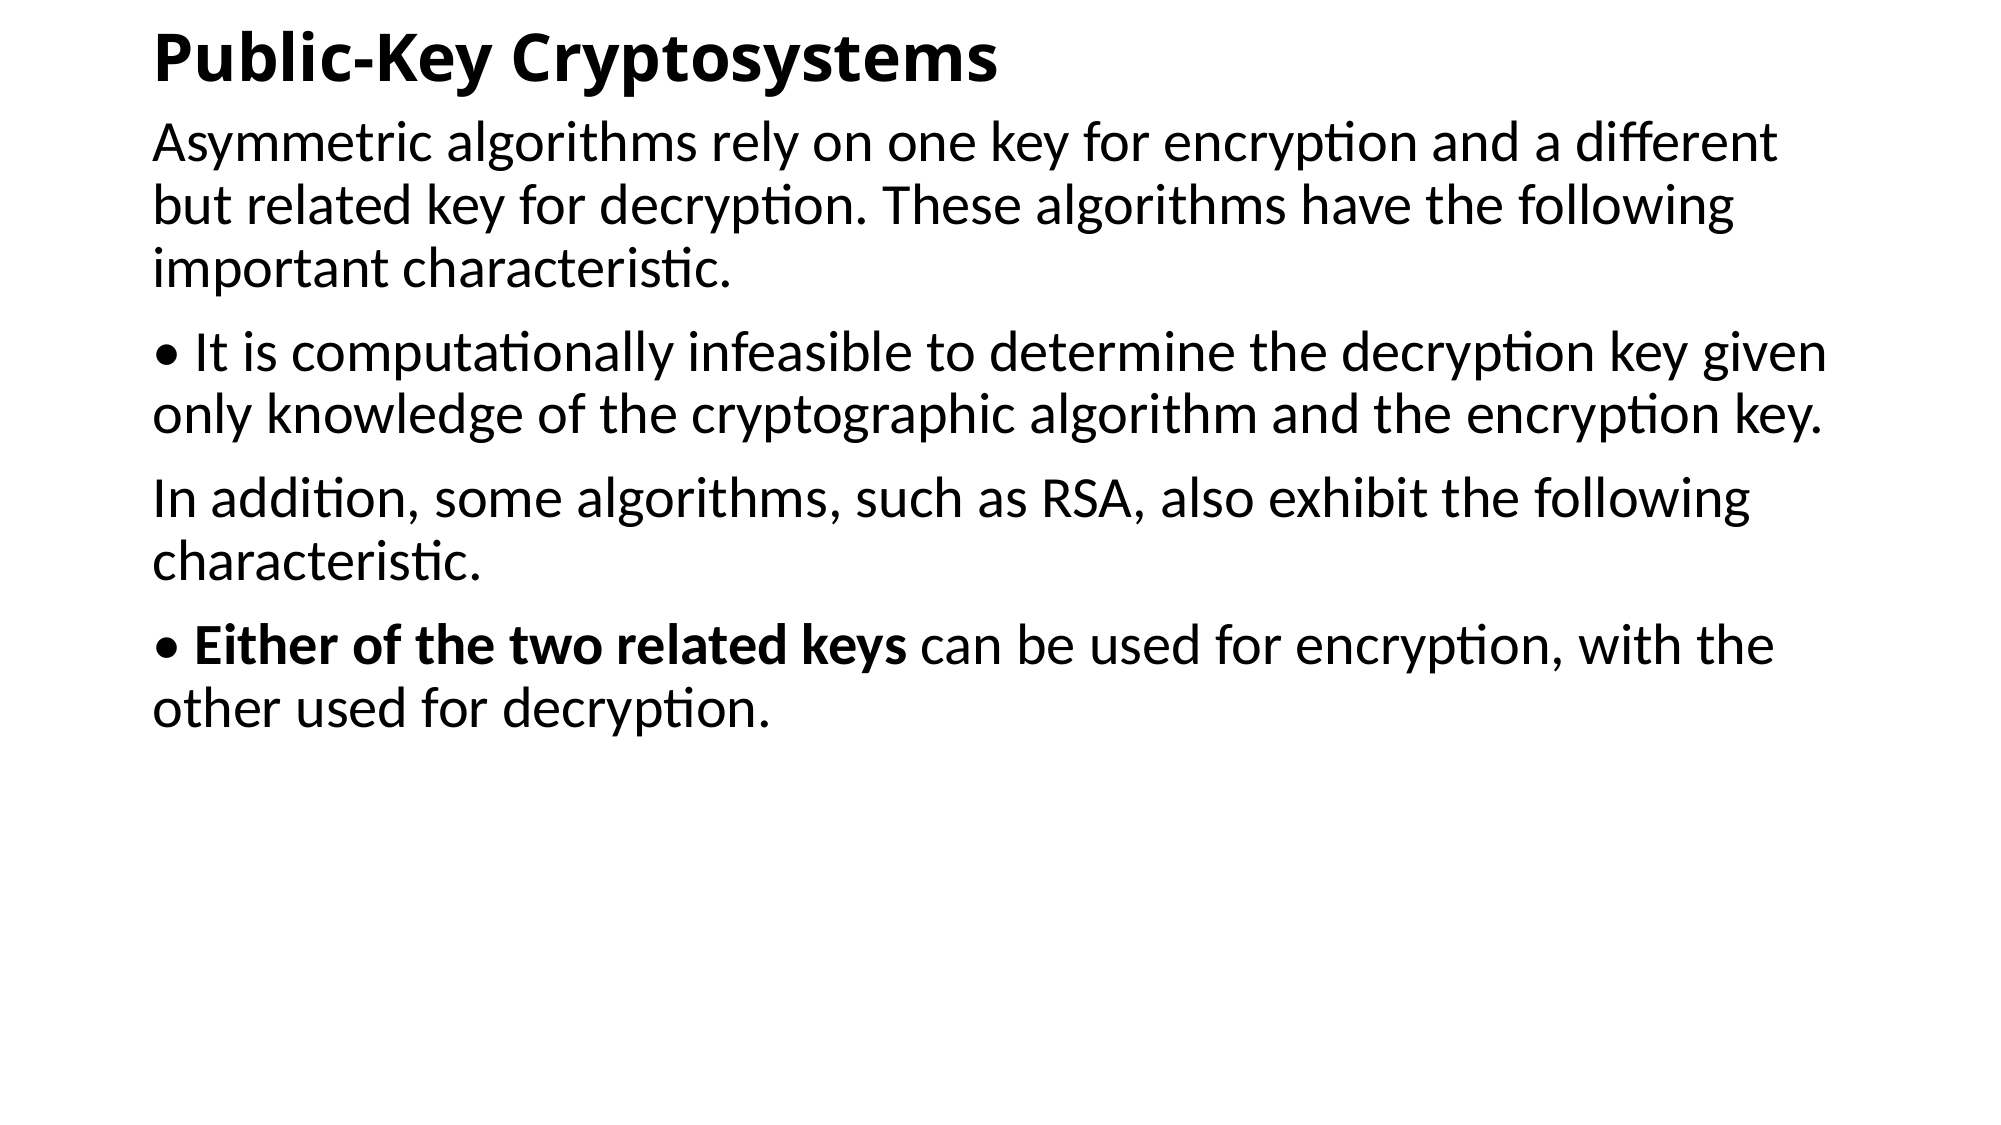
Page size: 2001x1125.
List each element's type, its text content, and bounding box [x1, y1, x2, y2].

title Public-Key Cryptosystems [137, 17, 1863, 103]
list Asymmetric algorithms rely on one key for encryption and a different but related key for decryption. These algorithms have the following important characteristic. • It is computationally infeasible to determine the decryption key given only knowledge of the cryptographic algorithm and the encryption key. In addition, some algorithms, such as RSA, also exhibit the following characteristic. • Either of the two related keys can be used for encryption, with the other used for decryption. [137, 103, 1863, 1014]
